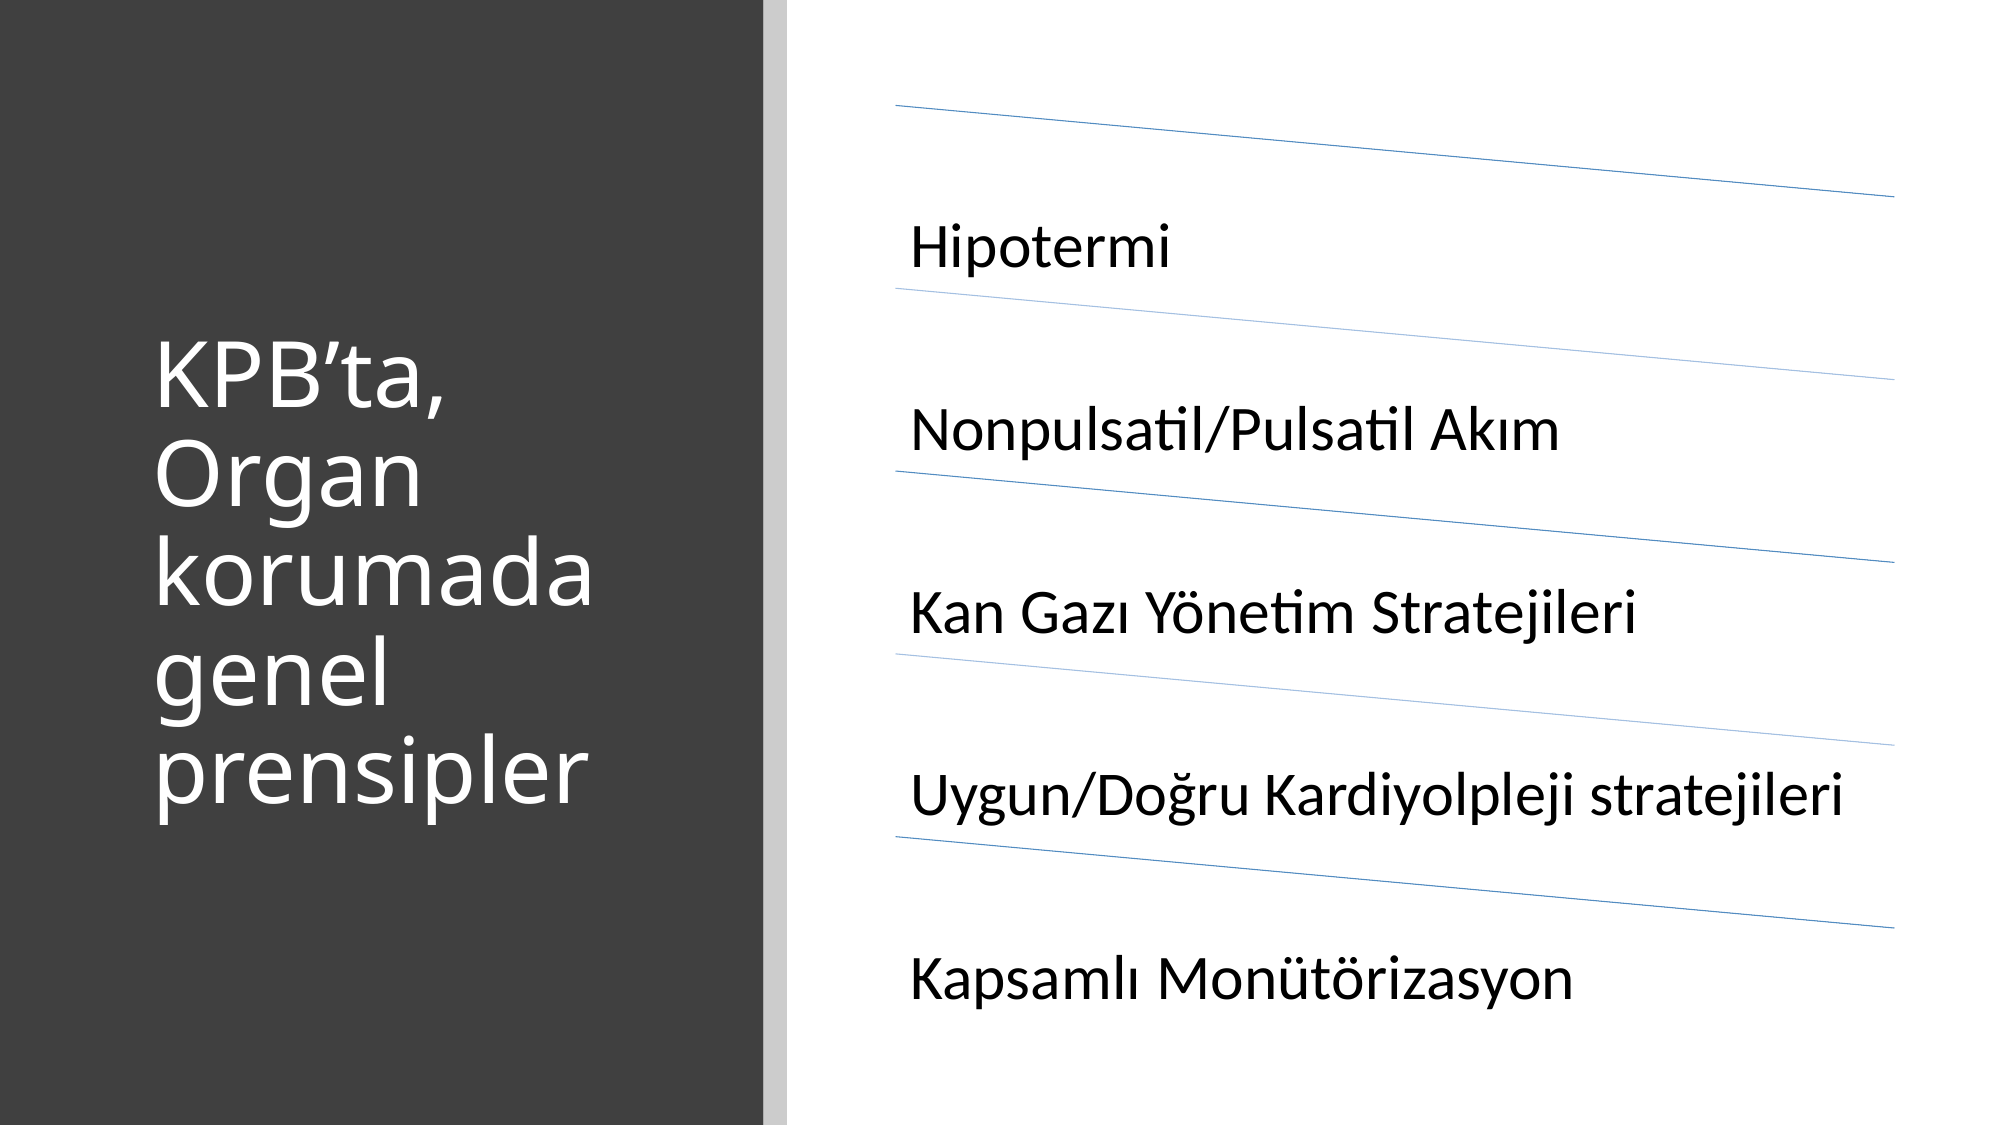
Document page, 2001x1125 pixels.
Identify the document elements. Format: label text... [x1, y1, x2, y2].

text_box [762, 0, 788, 1125]
text_box [0, 0, 762, 1125]
title KPB’ta, Organ korumada genel prensipler [137, 133, 685, 1020]
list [895, 105, 1895, 1020]
